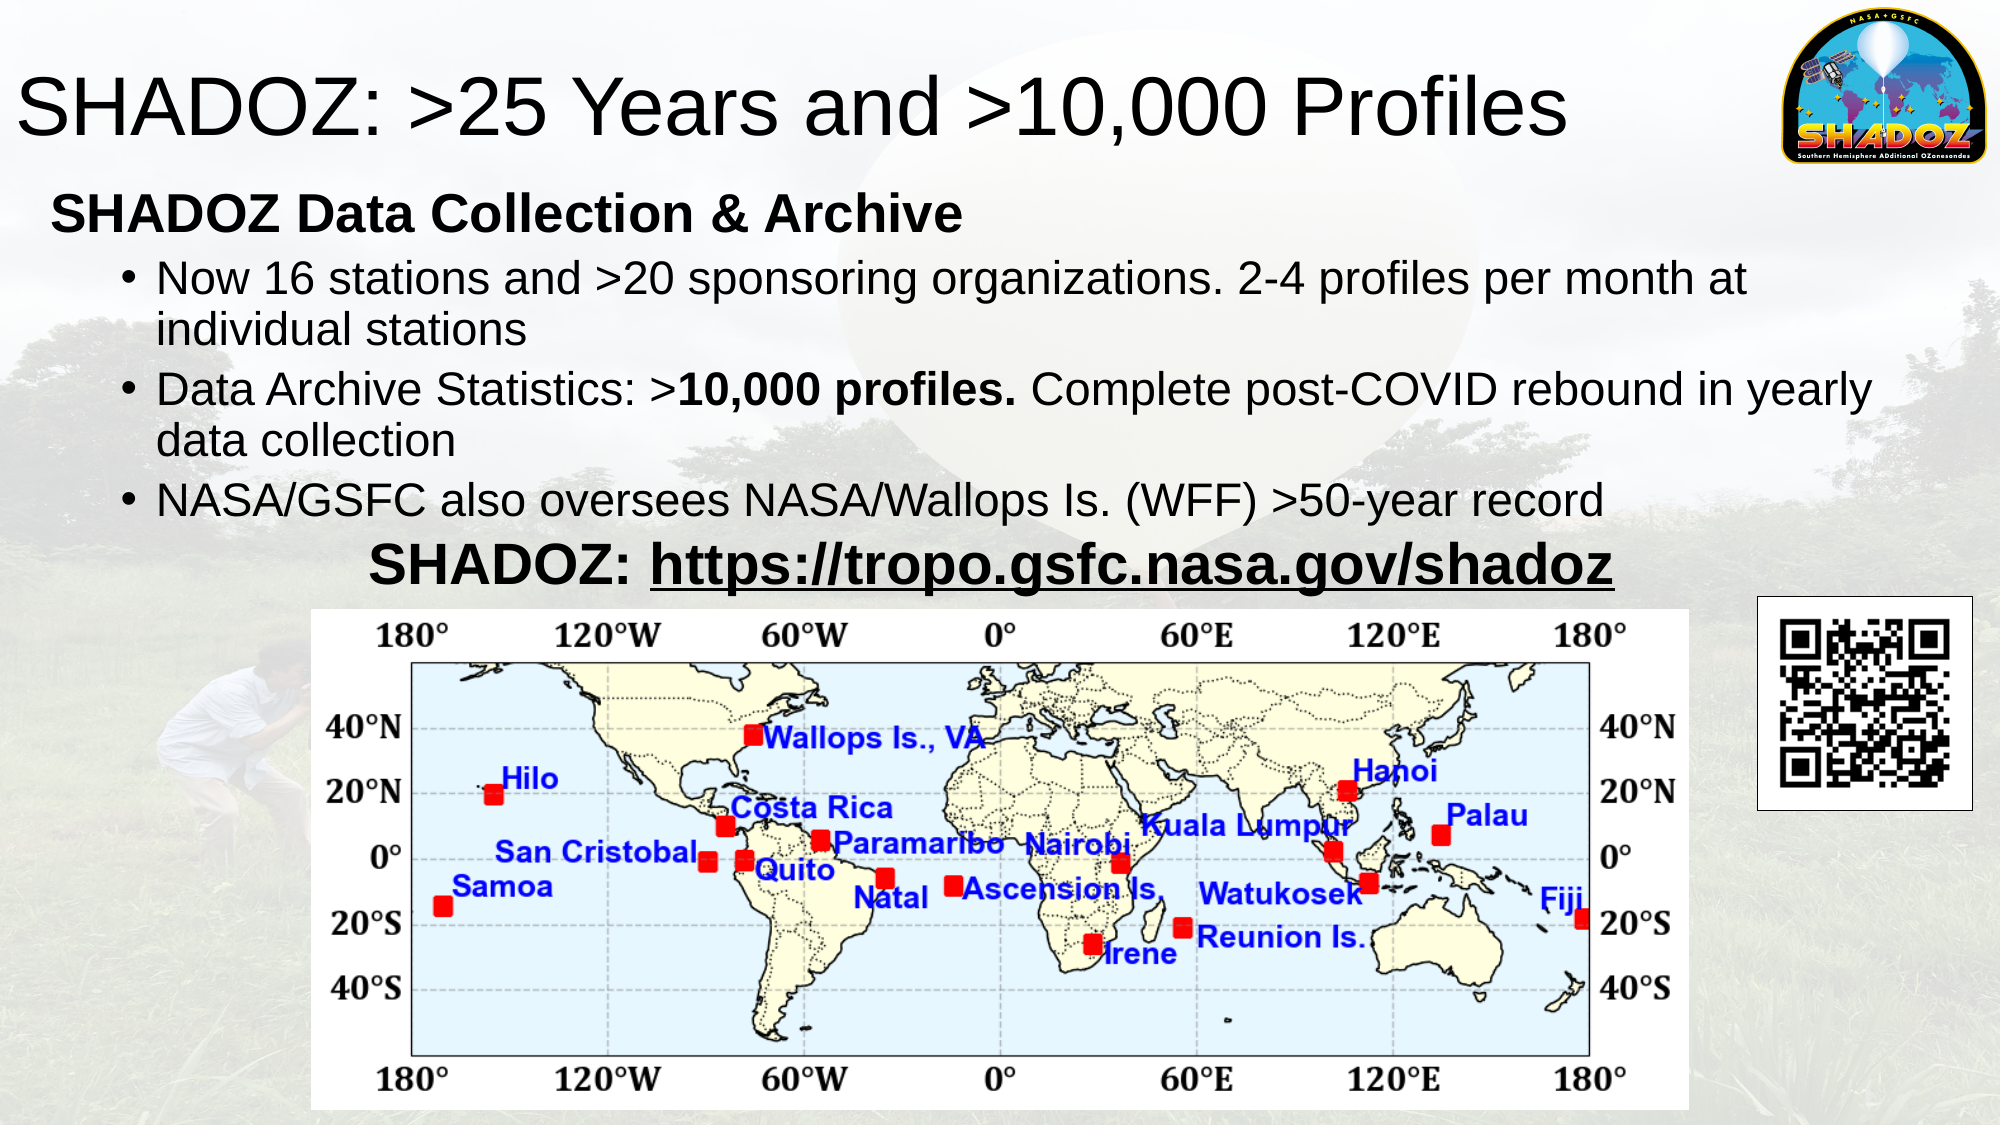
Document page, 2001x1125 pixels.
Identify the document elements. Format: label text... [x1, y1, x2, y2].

title SHADOZ: >25 Years and >10,000 Profiles [0, 0, 2000, 218]
picture [1781, 7, 1987, 164]
list SHADOZ Data Collection & Archive Now 16 stations and >20 sponsoring organizations. 2-4 profiles per month at individual stations Data Archive Statistics: >10,000 profiles. Complete post-COVID rebound in yearly data collection NASA/GSFC also oversees NASA/Wallops Is. (WFF) >50-year record [35, 177, 1965, 538]
picture [311, 609, 1689, 1110]
picture [1757, 596, 1973, 811]
text_box SHADOZ: https://tropo.gsfc.nasa.gov/shadoz [273, 519, 1727, 604]
